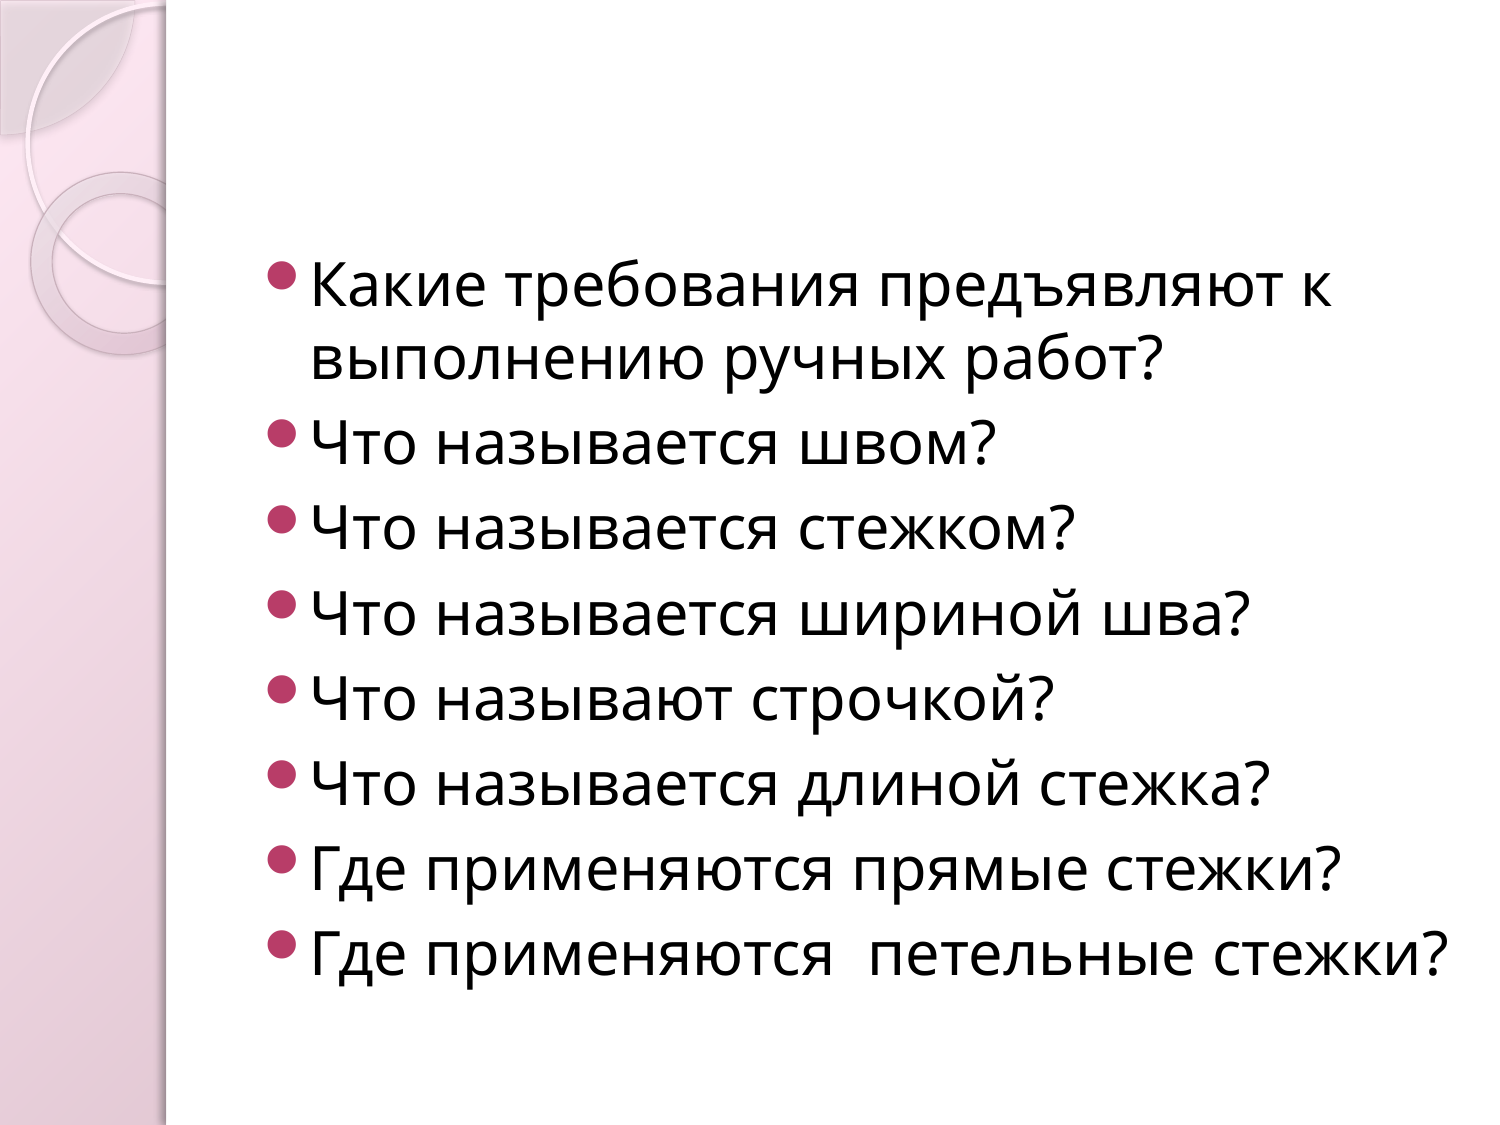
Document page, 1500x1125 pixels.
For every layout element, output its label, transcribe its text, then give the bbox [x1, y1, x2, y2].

list Какие требования предъявляют к выполнению ручных работ? Что называется швом? Что называется стежком? Что называется шириной шва? Что называют строчкой? Что называется длиной стежка? Где применяются прямые стежки? Гдe применяются петельные стежки? [235, 237, 1466, 1025]
